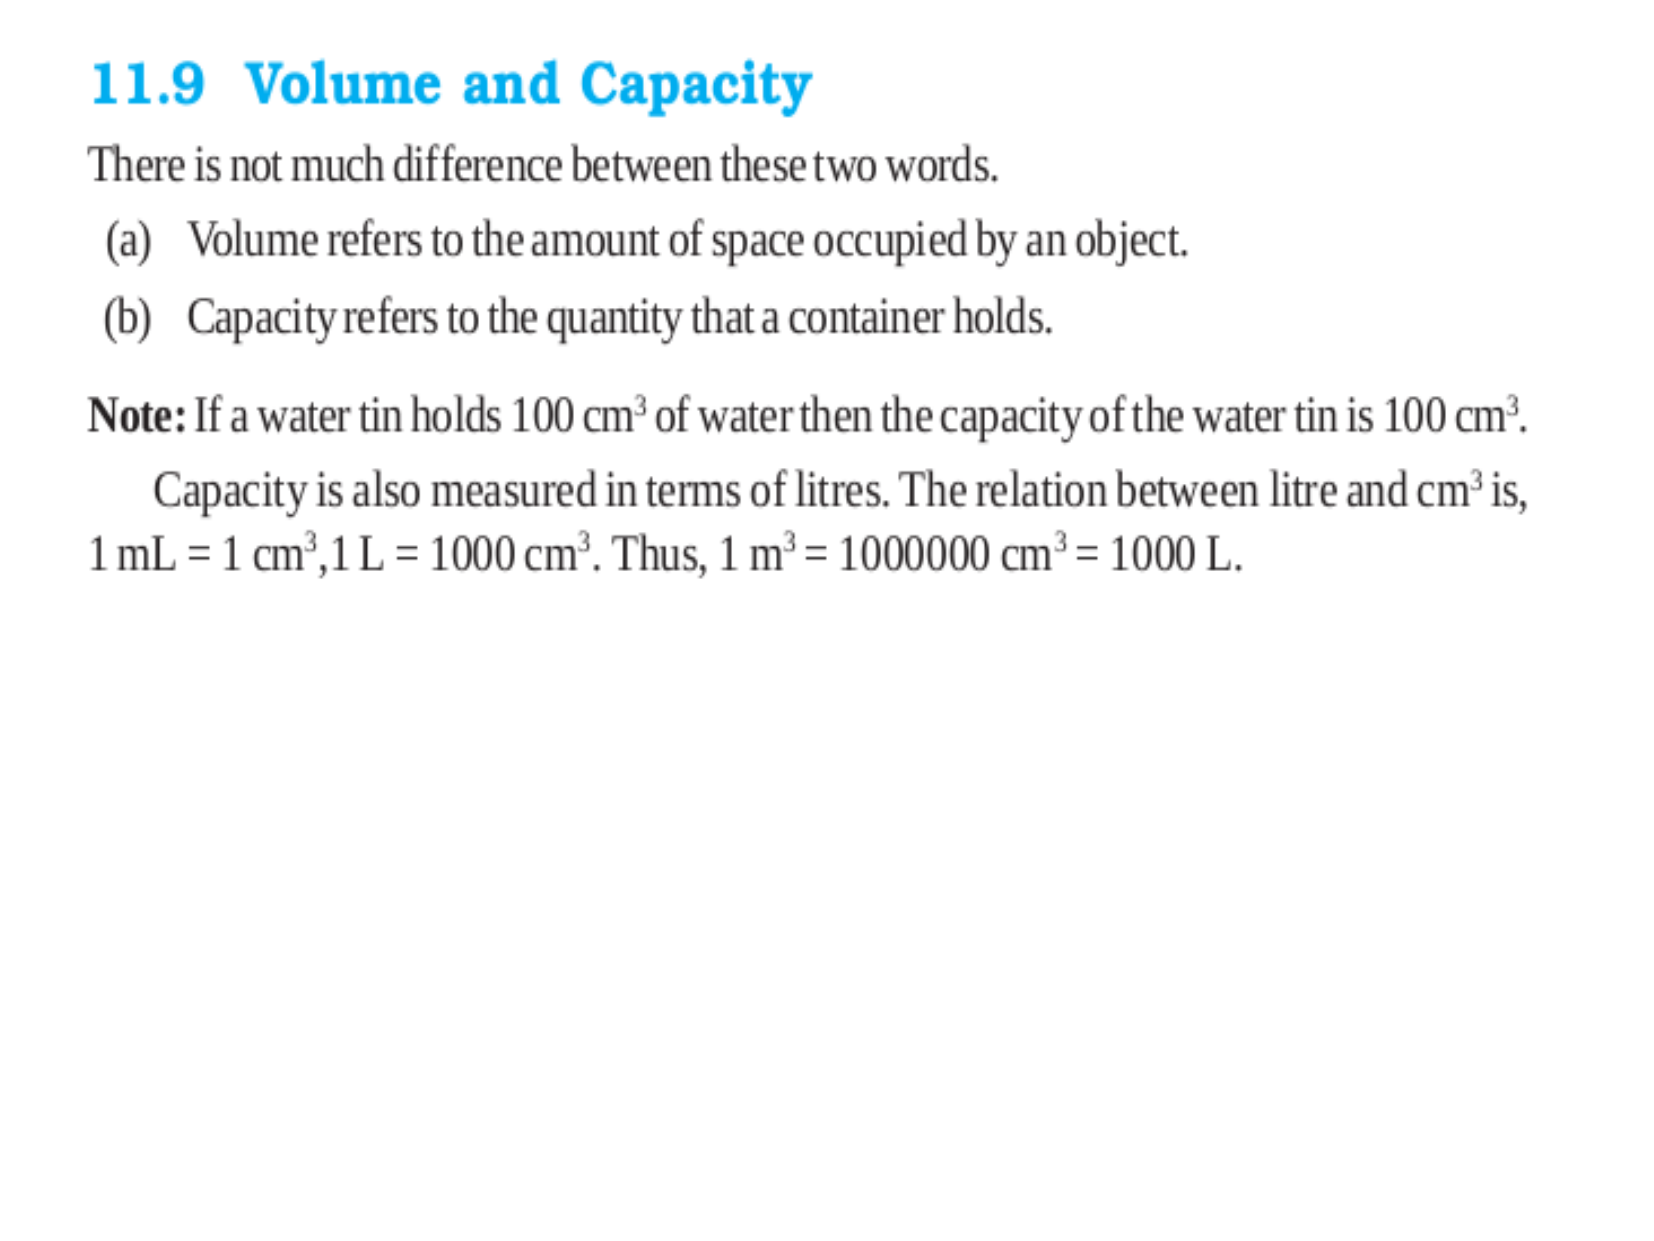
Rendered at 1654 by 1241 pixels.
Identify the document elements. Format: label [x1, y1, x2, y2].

picture [70, 35, 1560, 603]
